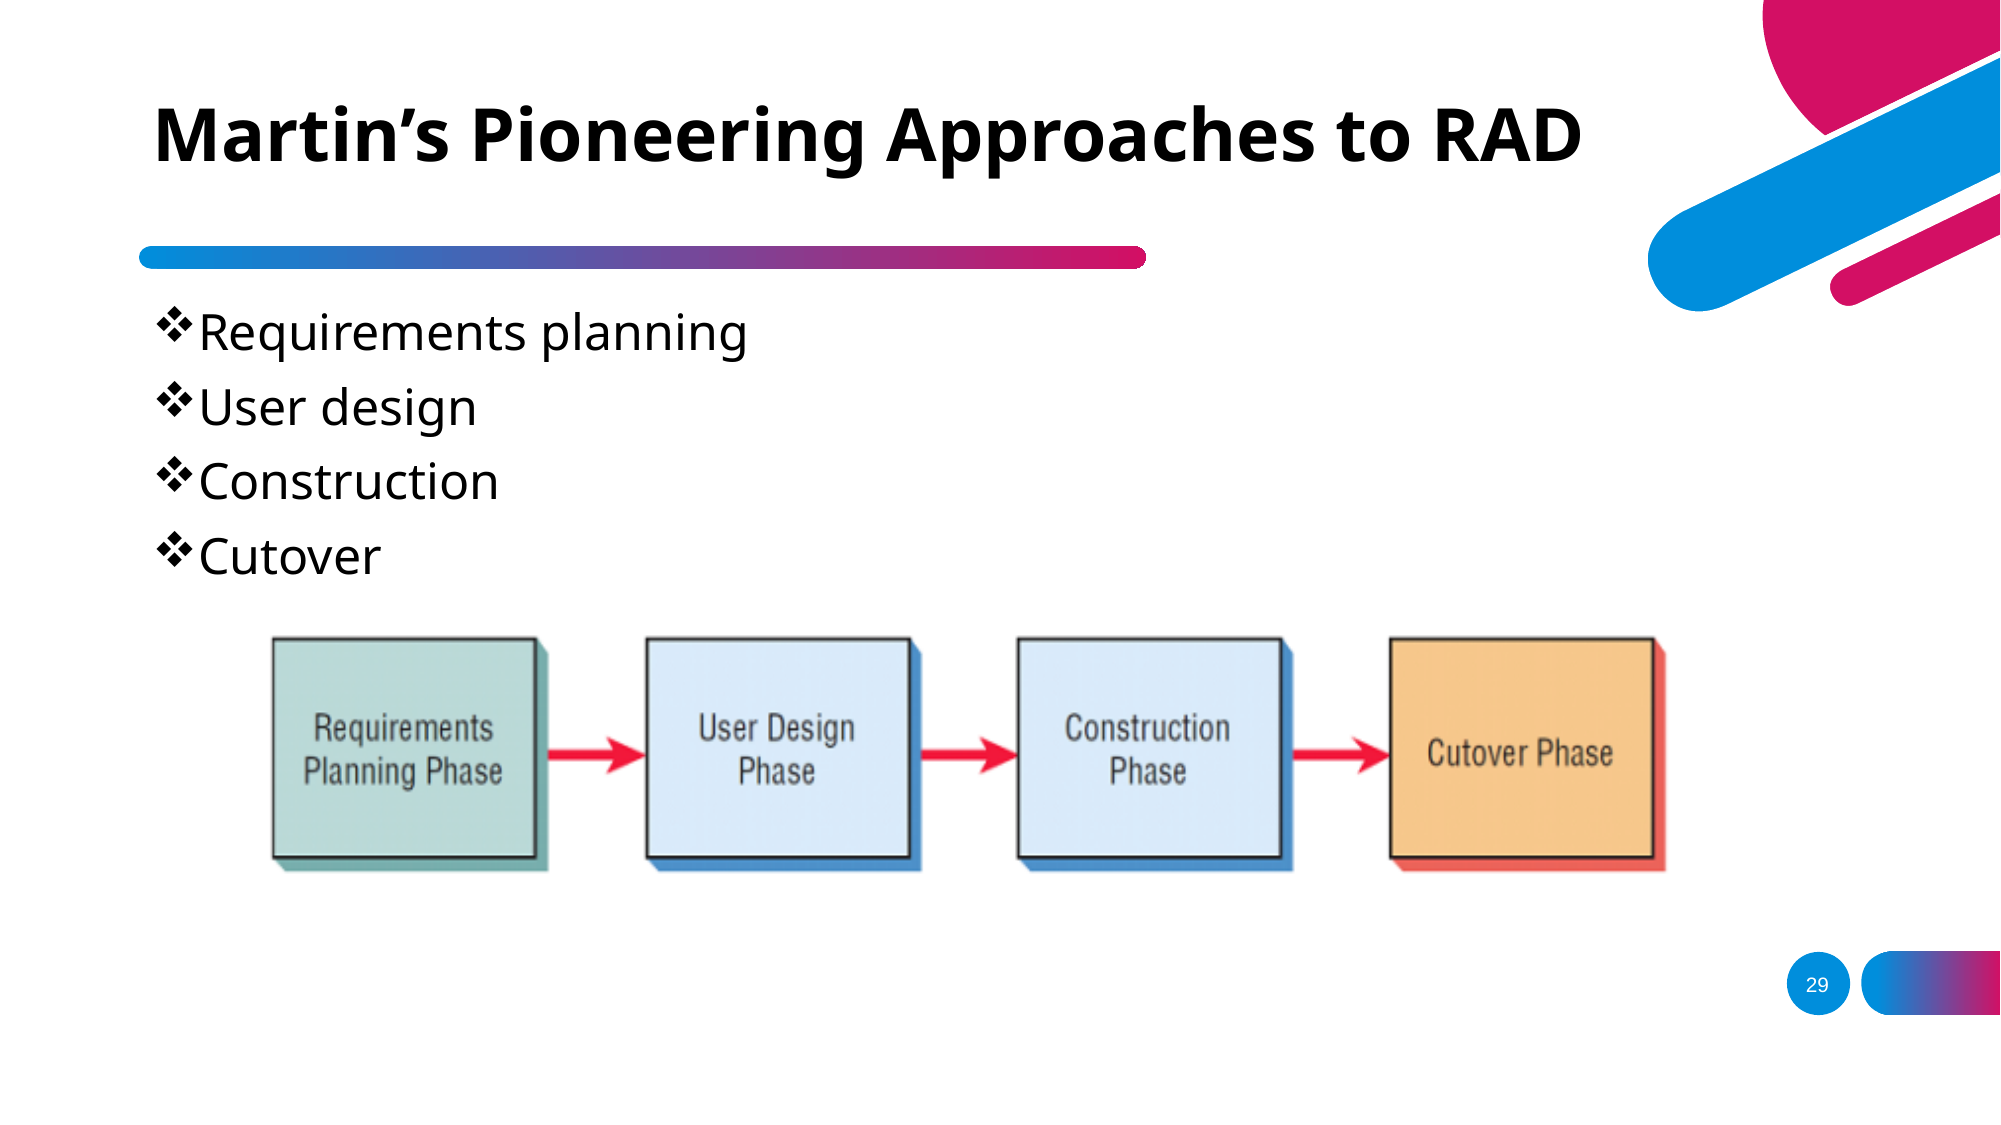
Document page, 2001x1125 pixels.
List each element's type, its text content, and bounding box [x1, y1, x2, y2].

picture [257, 610, 1698, 909]
title Martin’s Pioneering Approaches to RAD [137, 59, 1623, 215]
list Requirements planning User design Construction Cutover [137, 299, 1863, 1014]
